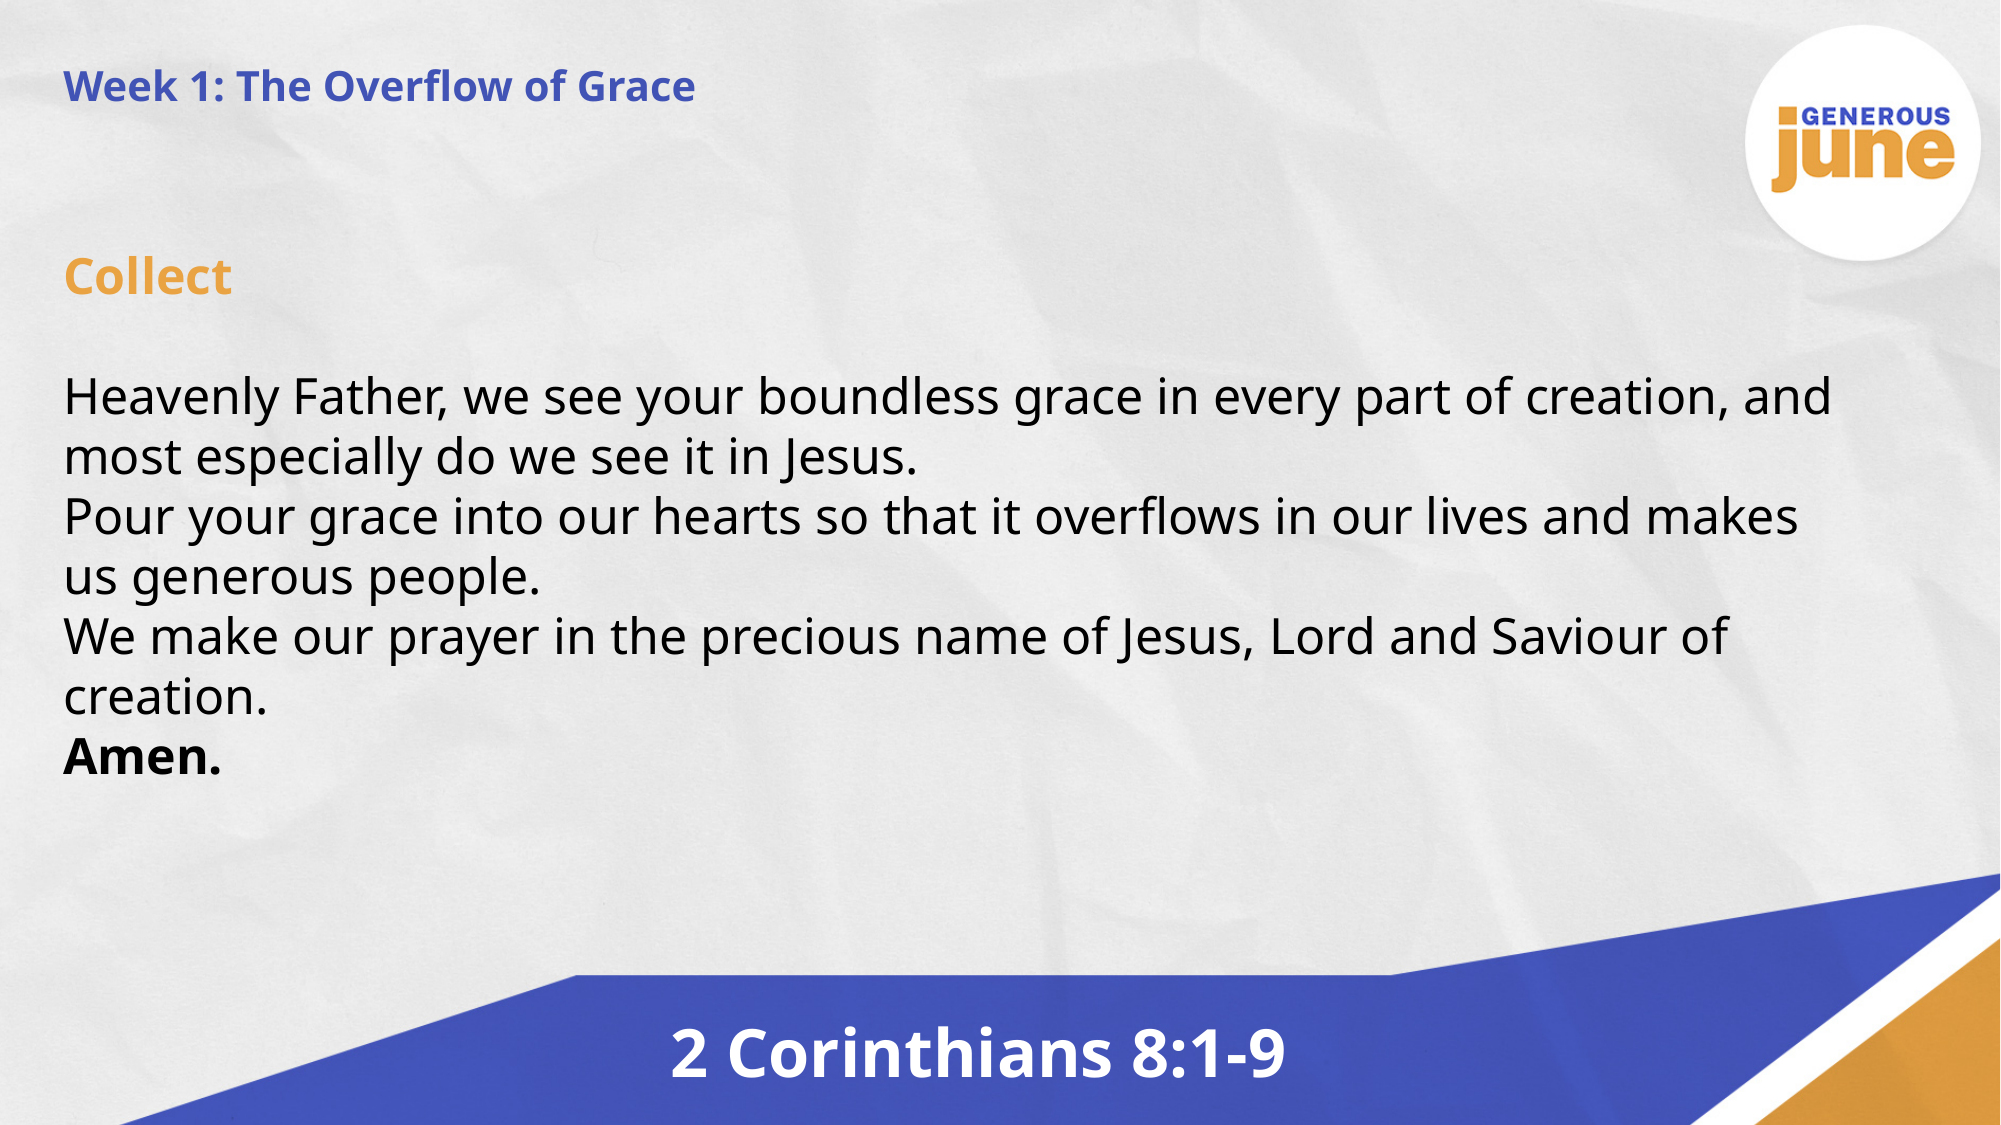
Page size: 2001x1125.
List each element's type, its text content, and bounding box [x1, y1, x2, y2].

text_box [0, 0, 2000, 1125]
text_box Collect Heavenly Father, we see your boundless grace in every part of creation, and most especially do we see it in Jesus. Pour your grace into our hearts so that it overflows in our lives and makes us generous people. We make our prayer in the precious name of Jesus, Lord and Saviour of creation. Amen. [48, 236, 1869, 792]
text_box Week 1: The Overflow of Grace [48, 52, 1020, 118]
text_box 2 Corinthians 8:1-9 [656, 1003, 1344, 1099]
